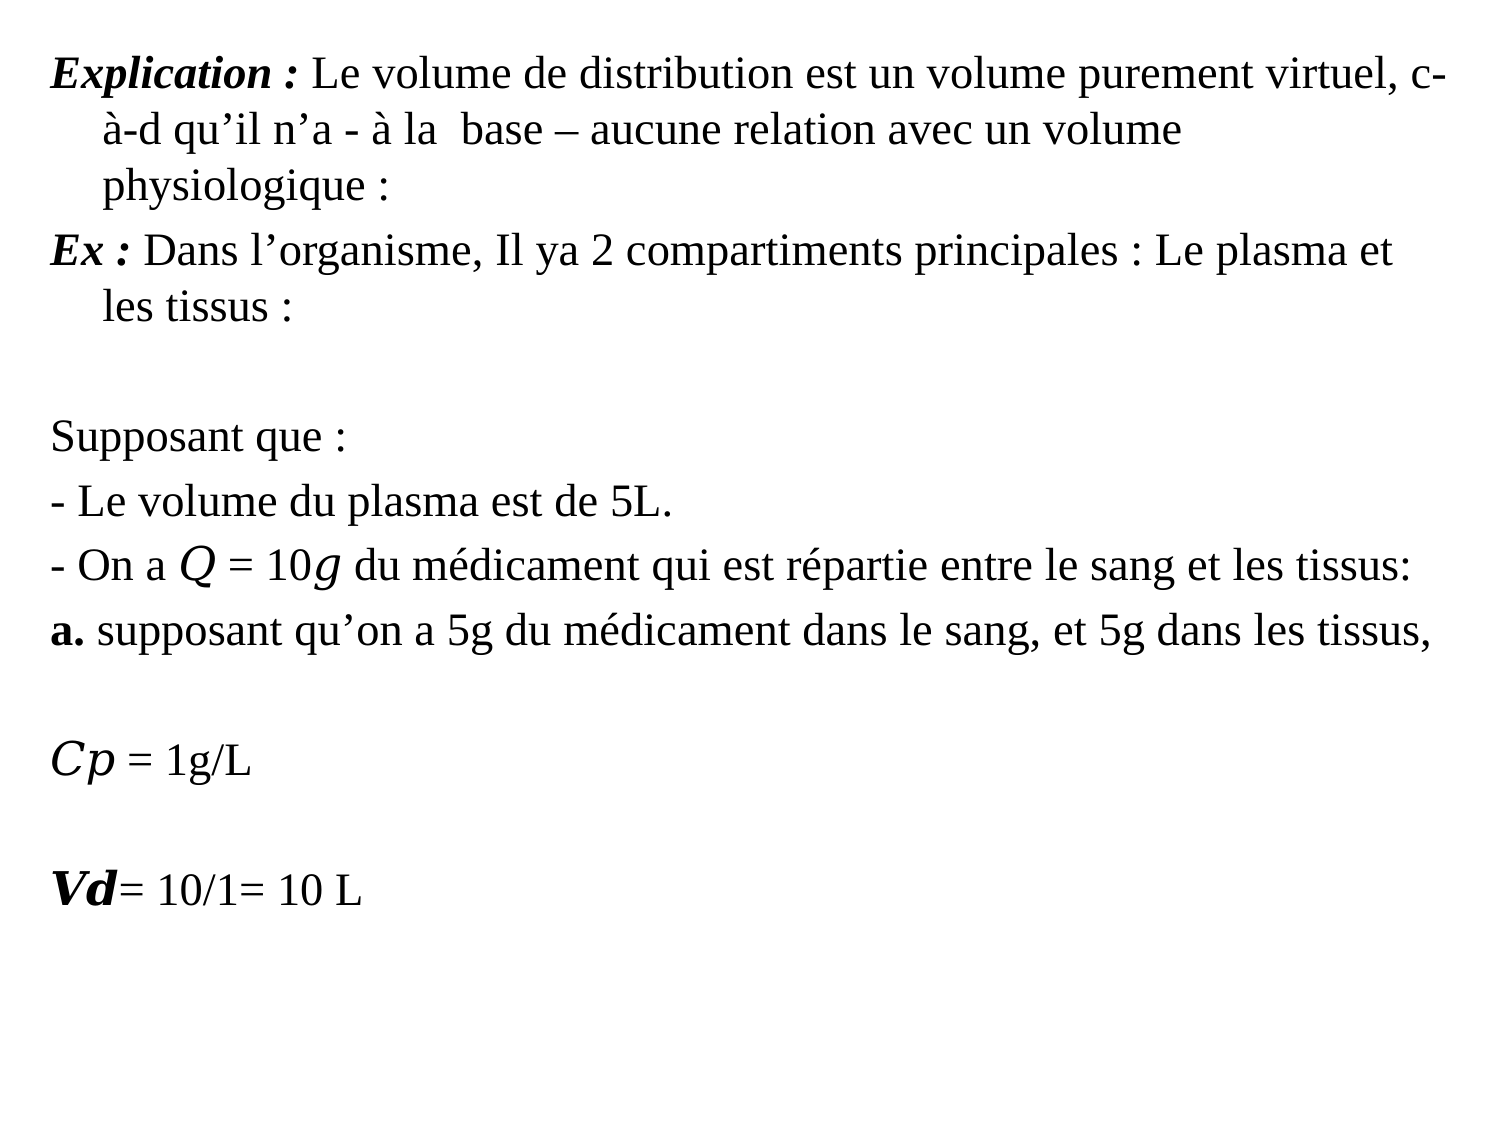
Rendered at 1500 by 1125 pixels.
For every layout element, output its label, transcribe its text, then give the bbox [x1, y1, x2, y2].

list Explication : Le volume de distribution est un volume purement virtuel, c-à-d qu’il n’a - à la base – aucune relation avec un volume physiologique : Ex : Dans l’organisme, Il ya 2 compartiments principales : Le plasma et les tissus : Supposant que : - Le volume du plasma est de 5L. - On a 𝑄 = 10𝑔 du médicament qui est répartie entre le sang et les tissus: a. supposant qu’on a 5g du médicament dans le sang, et 5g dans les tissus, 𝐶𝑝 = 1g/L 𝑽𝒅= 10/1= 10 L [35, 35, 1465, 1005]
